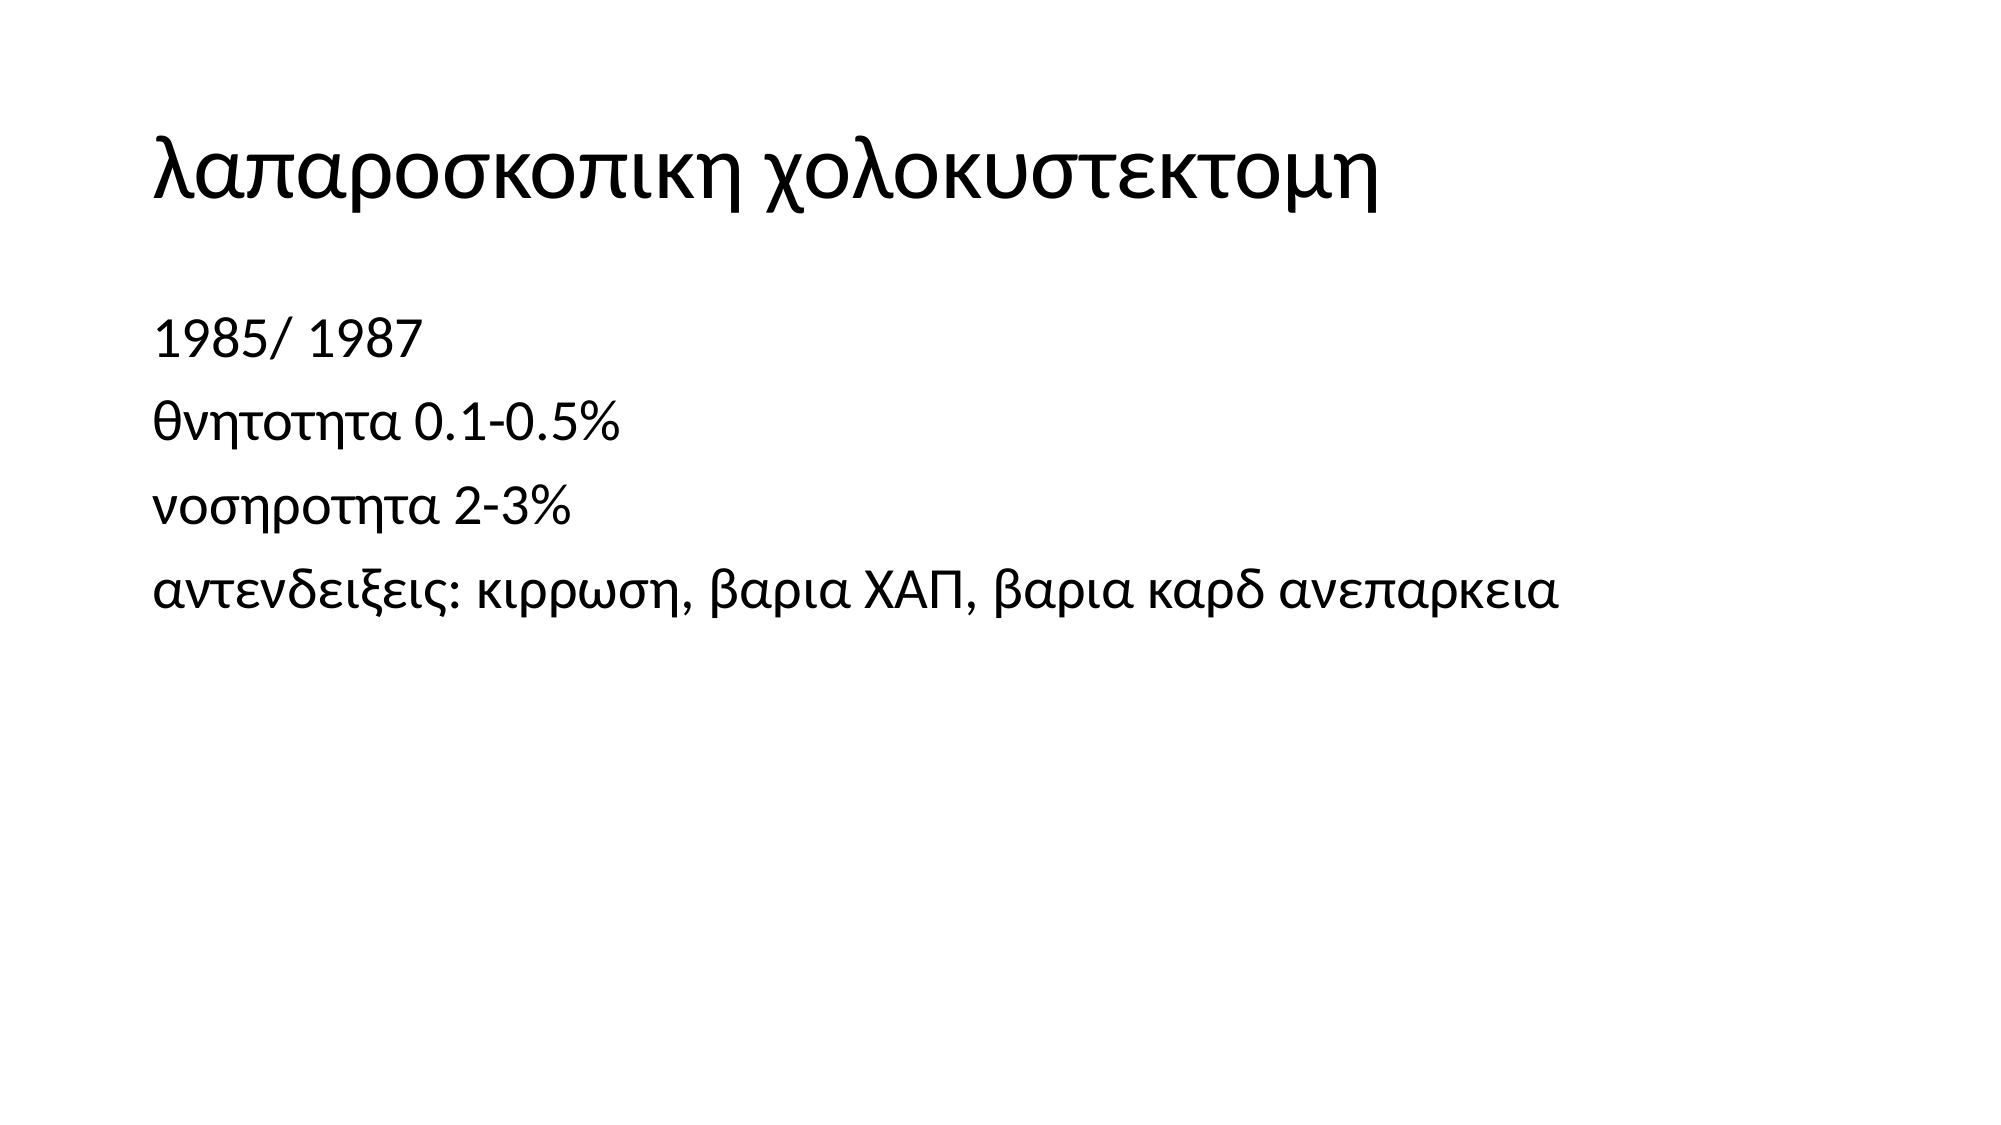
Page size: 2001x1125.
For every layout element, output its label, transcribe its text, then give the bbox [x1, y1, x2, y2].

list 1985/ 1987 θνητοτητα 0.1-0.5% νοσηροτητα 2-3% αντενδειξεις: κιρρωση, βαρια ΧΑΠ, βαρια καρδ ανεπαρκεια [137, 299, 1863, 1014]
title λαπαροσκοπικη χολοκυστεκτομη [137, 59, 1863, 278]
